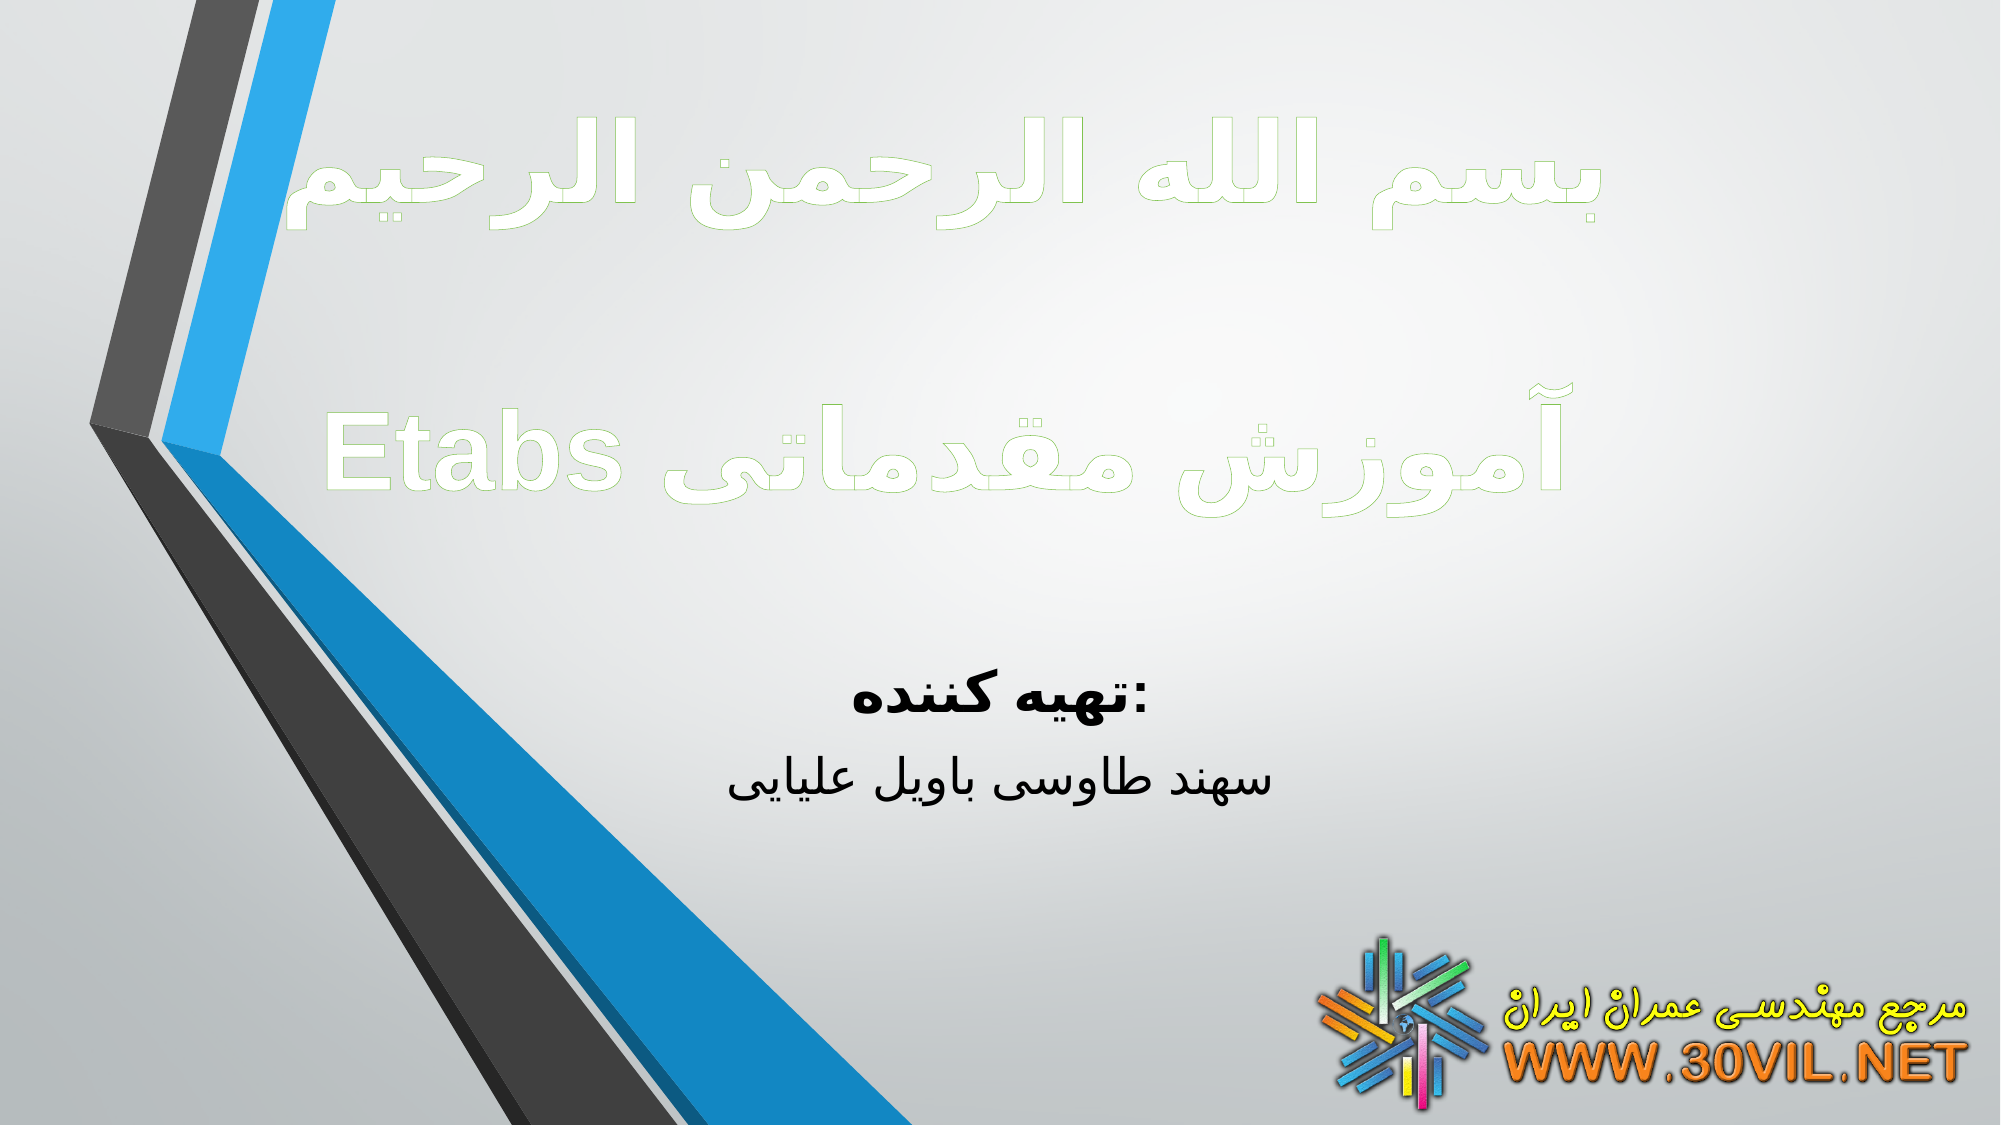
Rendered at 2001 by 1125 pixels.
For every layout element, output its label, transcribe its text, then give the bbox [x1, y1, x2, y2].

subtitle تهیه کننده: سهند طاوسی باویل علیایی [700, 647, 1301, 844]
picture [1297, 925, 1989, 1125]
text_box بسم الله الرحمن الرحیم Etabs آموزش مقدماتی [263, 82, 1627, 520]
